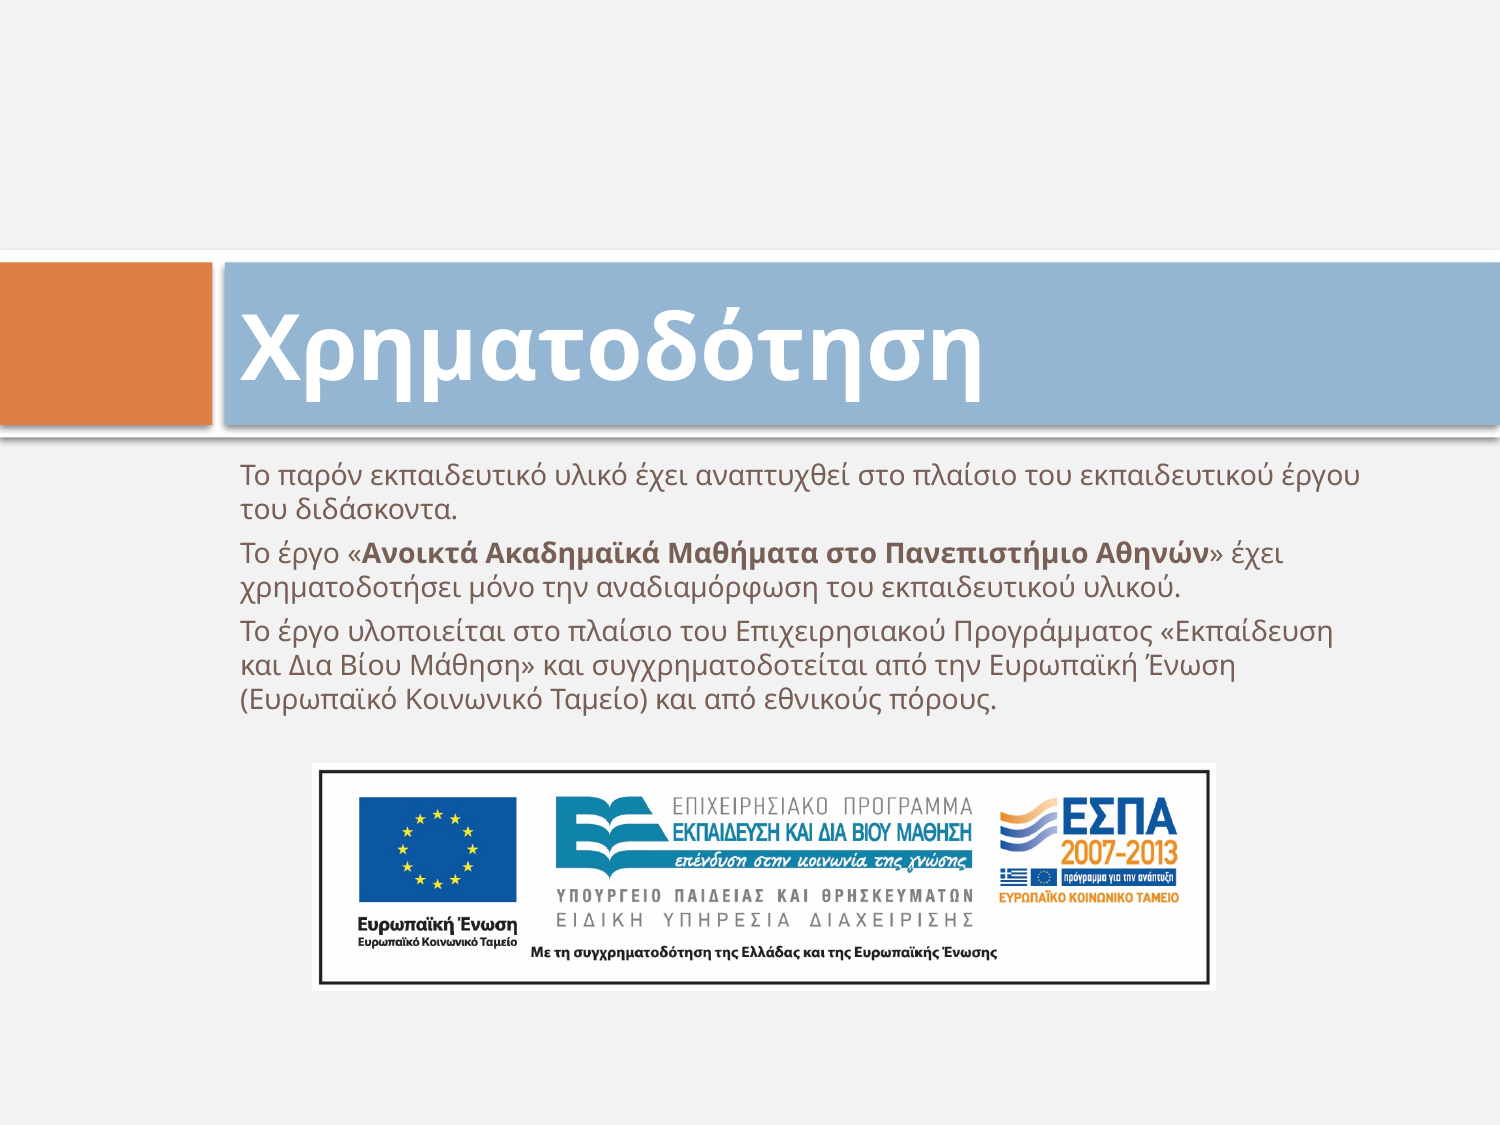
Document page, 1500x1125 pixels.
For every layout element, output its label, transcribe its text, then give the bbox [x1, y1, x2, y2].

title Χρηματοδότηση [225, 262, 1475, 425]
picture [312, 762, 1216, 991]
list Το παρόν εκπαιδευτικό υλικό έχει αναπτυχθεί στo πλαίσιo του εκπαιδευτικού έργου του διδάσκοντα. Το έργο «Ανοικτά Ακαδημαϊκά Μαθήματα στο Πανεπιστήμιο Αθηνών» έχει χρηματοδοτήσει μόνο την αναδιαμόρφωση του εκπαιδευτικού υλικού. Το έργο υλοποιείται στο πλαίσιο του Επιχειρησιακού Προγράμματος «Εκπαίδευση και Δια Βίου Μάθηση» και συγχρηματοδοτείται από την Ευρωπαϊκή Ένωση (Ευρωπαϊκό Κοινωνικό Ταμείο) και από εθνικούς πόρους. [225, 450, 1394, 725]
